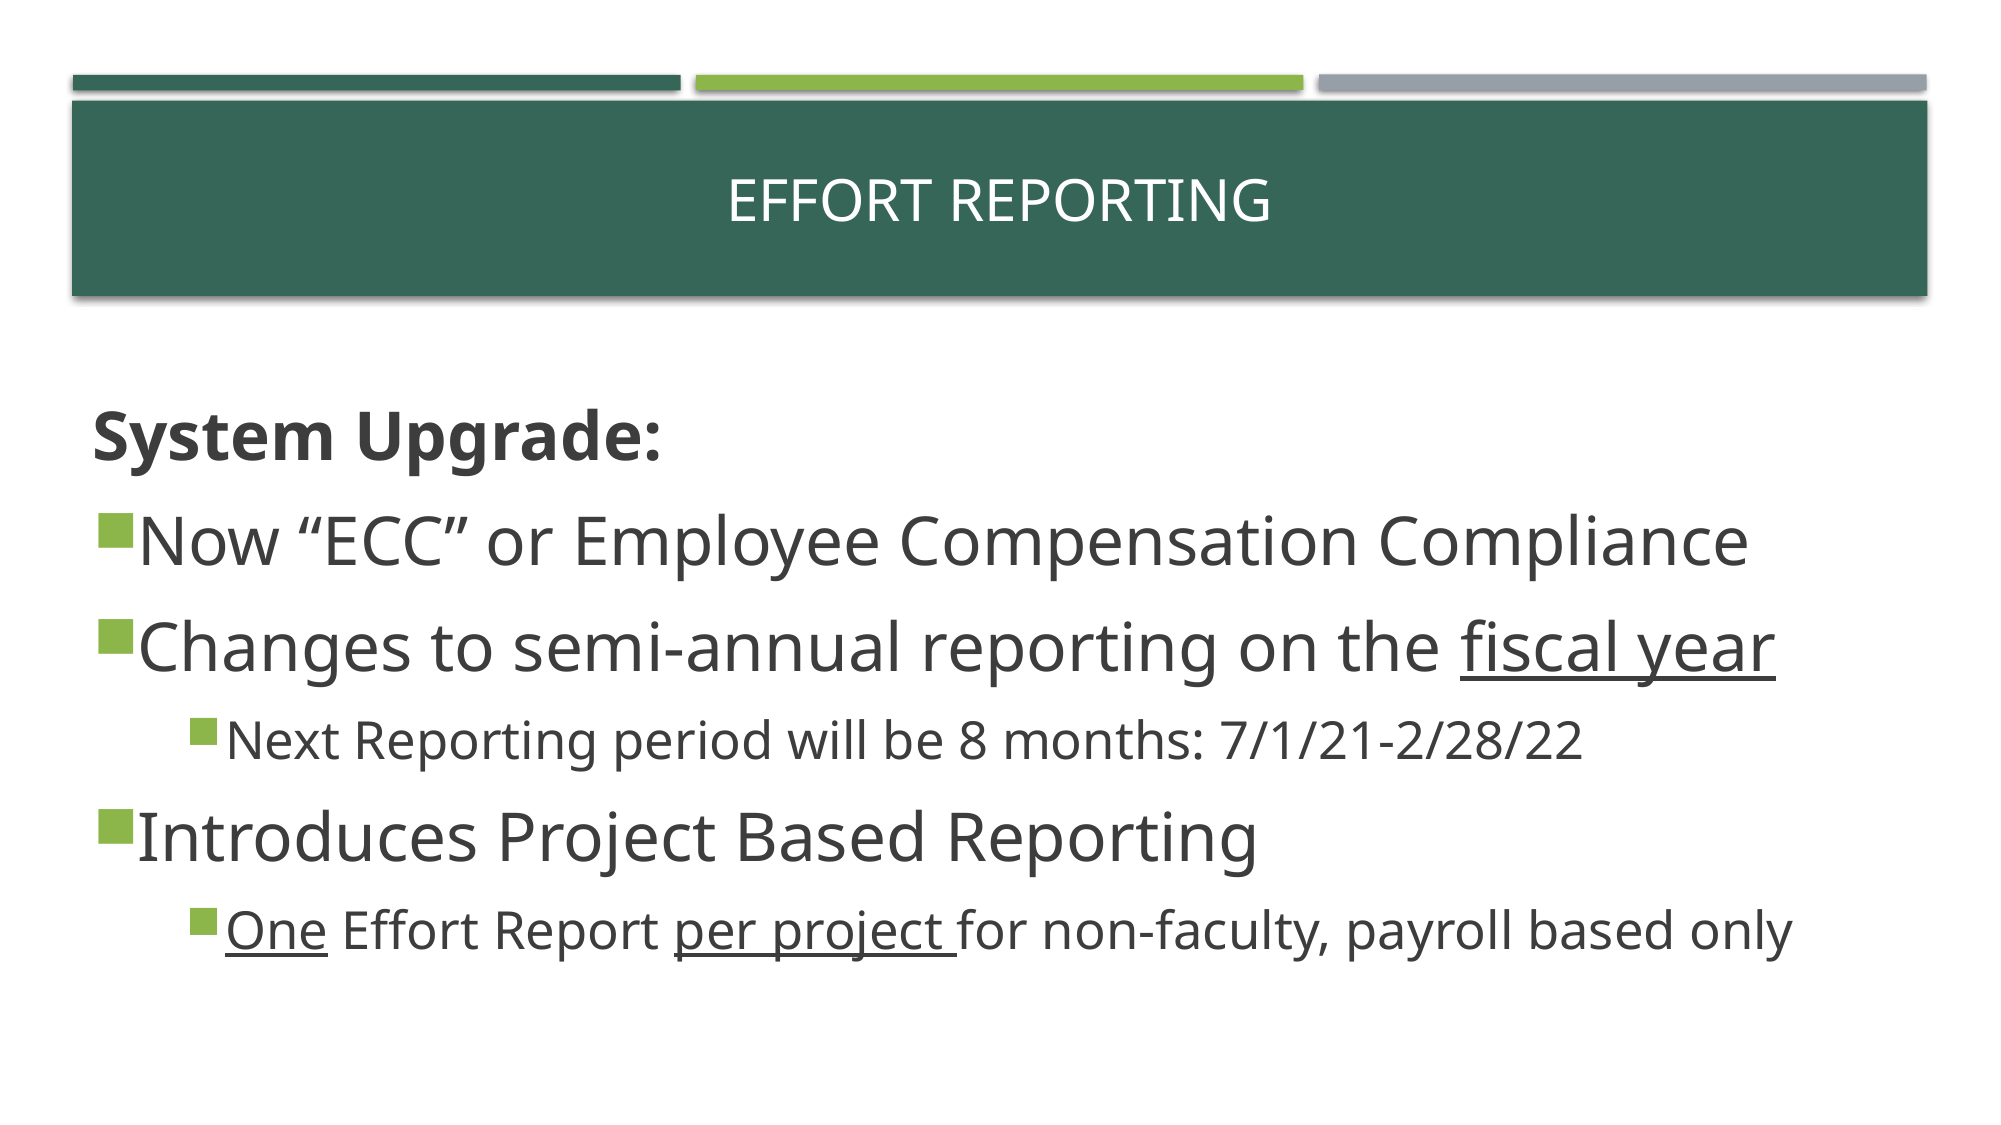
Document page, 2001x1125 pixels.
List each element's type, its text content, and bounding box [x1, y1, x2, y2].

title Effort reporting [95, 115, 1905, 282]
list System Upgrade: Now “ECC” or Employee Compensation Compliance Changes to semi-annual reporting on the fiscal year Next Reporting period will be 8 months: 7/1/21-2/28/22 Introduces Project Based Reporting One Effort Report per project for non-faculty, payroll based only [77, 311, 1923, 1041]
